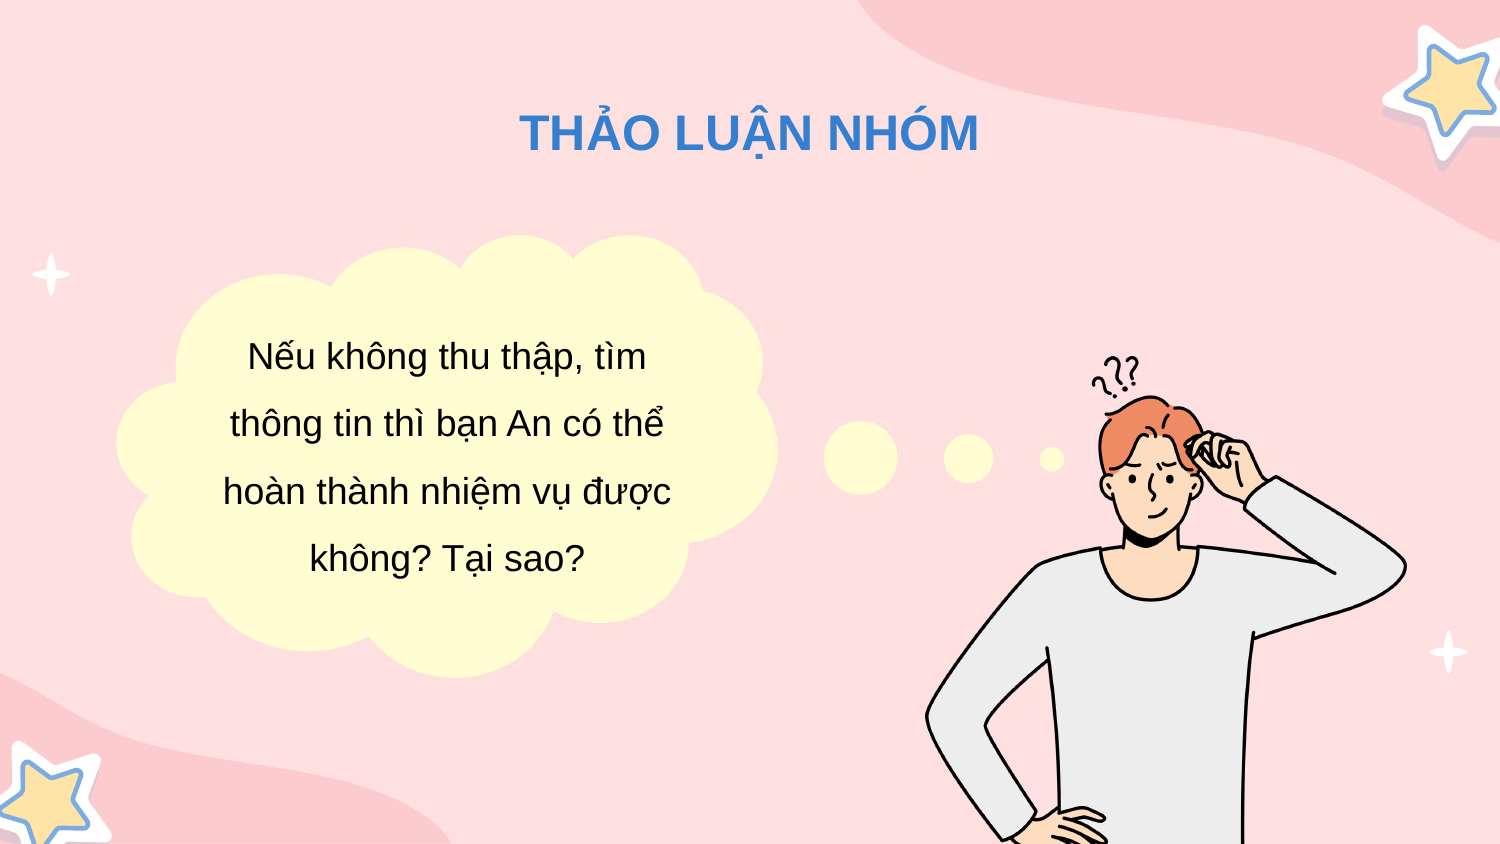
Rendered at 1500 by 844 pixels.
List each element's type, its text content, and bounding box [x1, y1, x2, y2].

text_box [116, 233, 778, 677]
title THẢO LUẬN NHÓM [116, 83, 1383, 177]
picture [925, 355, 1407, 844]
